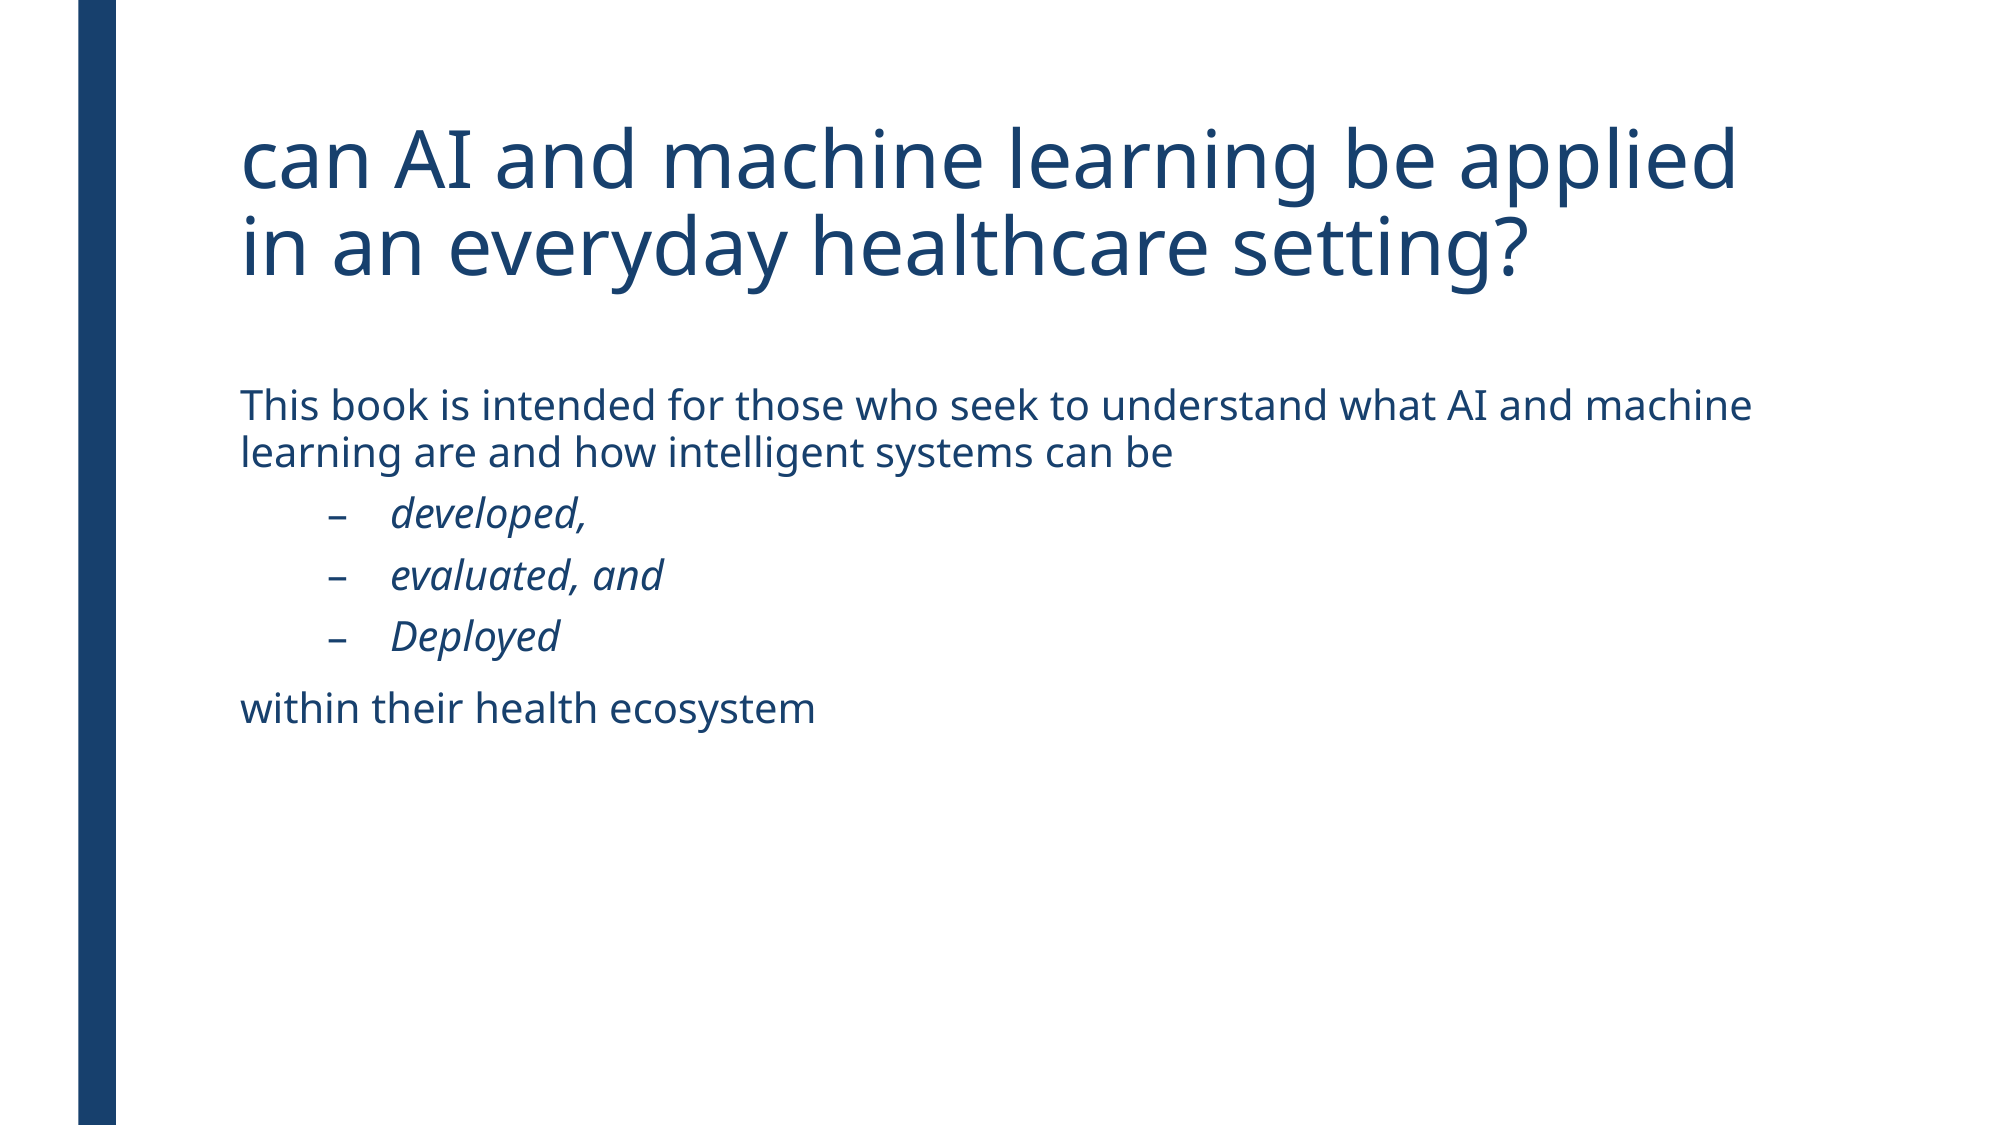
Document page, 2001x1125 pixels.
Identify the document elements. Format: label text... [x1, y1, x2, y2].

title can AI and machine learning be applied in an everyday healthcare setting? [225, 112, 1800, 357]
list This book is intended for those who seek to understand what AI and machine learning are and how intelligent systems can be developed, evaluated, and Deployed within their health ecosystem [225, 375, 1800, 963]
